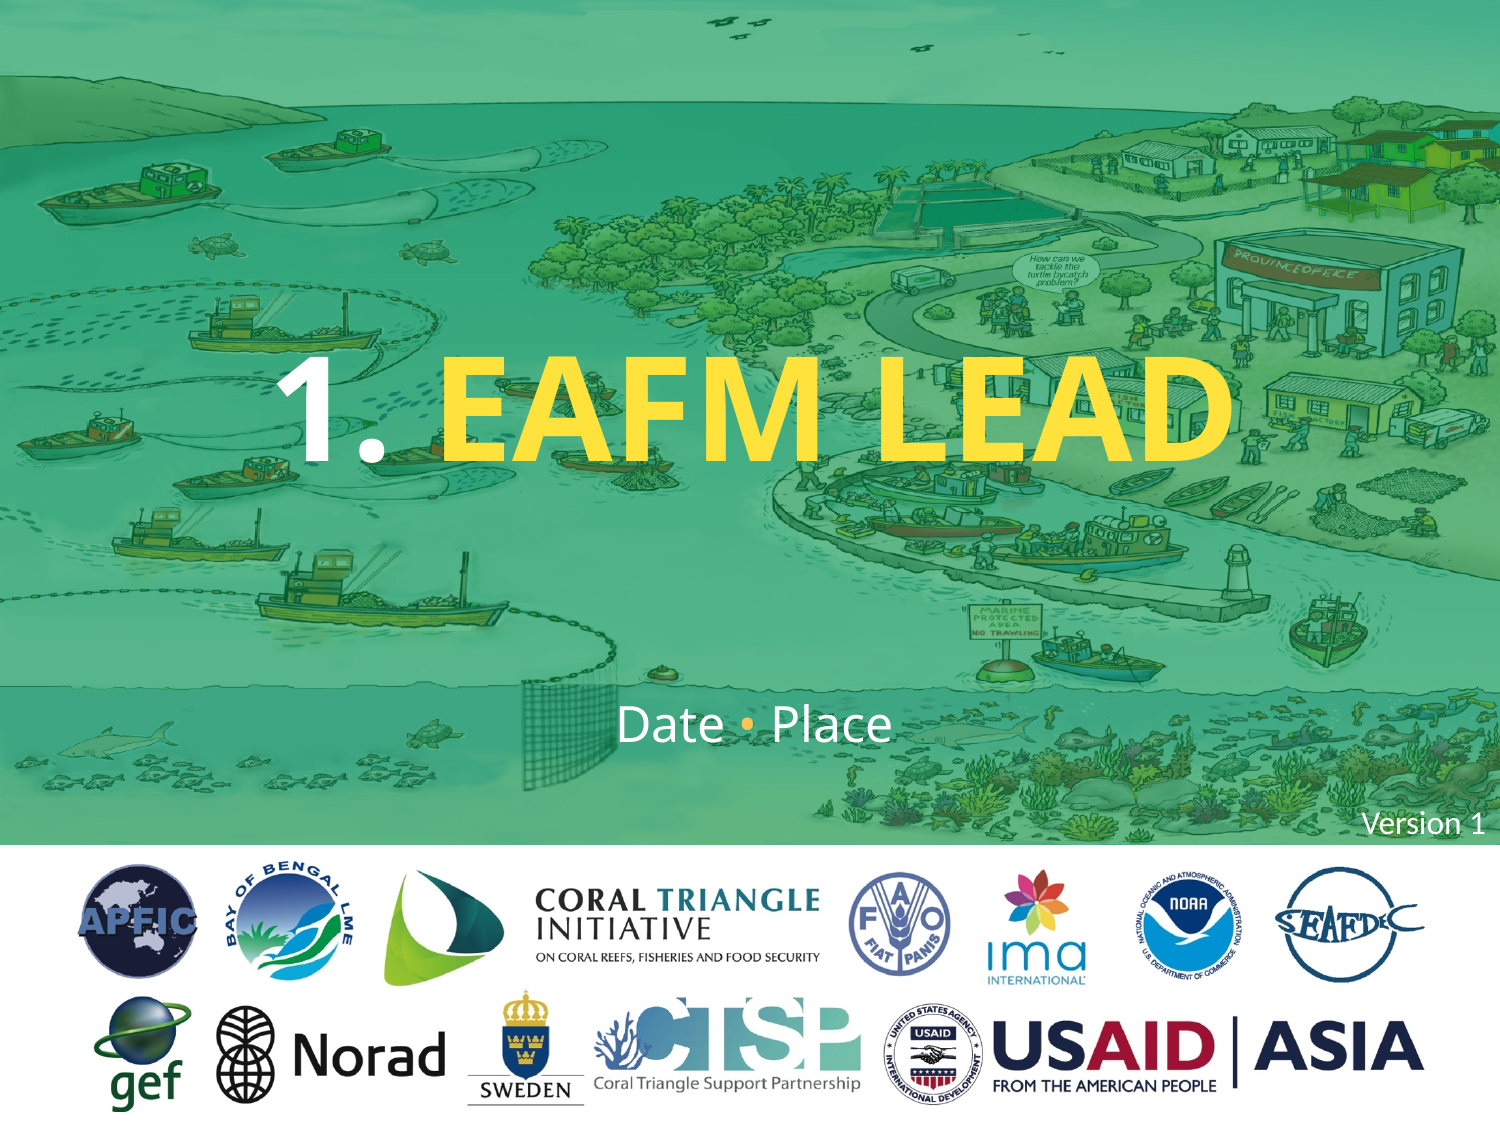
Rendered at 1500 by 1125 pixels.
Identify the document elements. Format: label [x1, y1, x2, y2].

picture [0, 0, 1500, 845]
text_box [0, 853, 1500, 1125]
